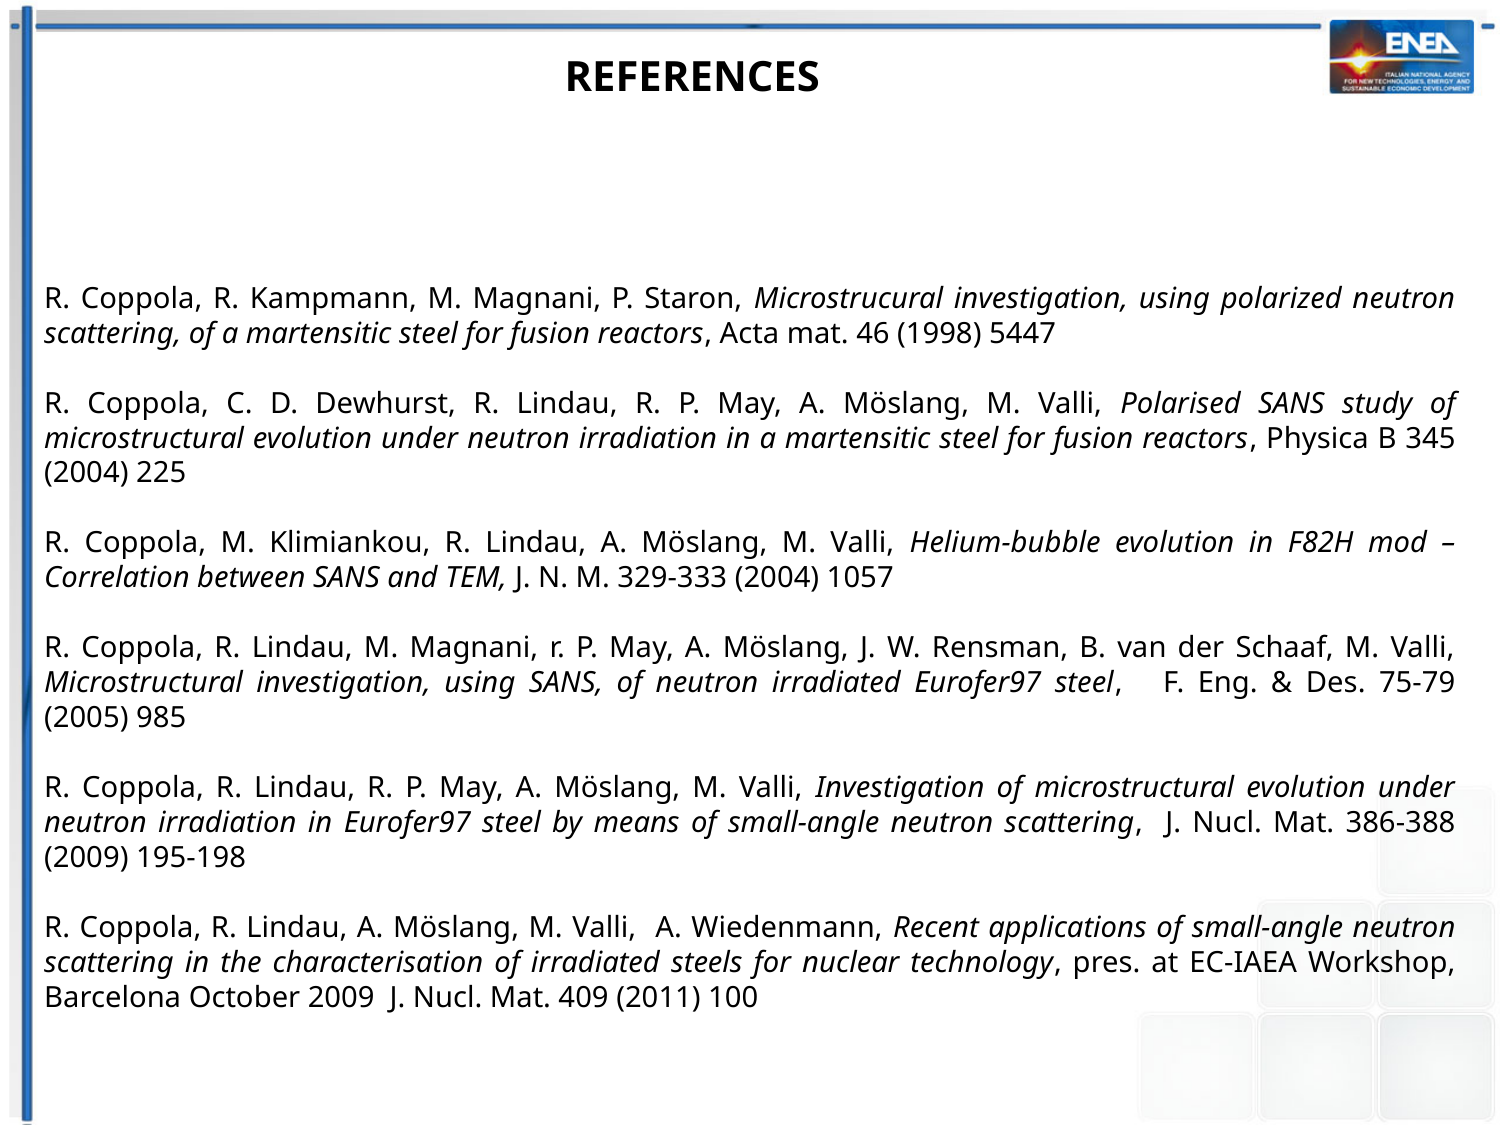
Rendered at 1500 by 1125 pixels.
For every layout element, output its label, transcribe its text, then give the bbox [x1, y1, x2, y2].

text_box REFERENCES [549, 42, 836, 108]
picture [0, 0, 1500, 1125]
text_box R. Coppola, R. Kampmann, M. Magnani, P. Staron, Microstrucural investigation, using polarized neutron scattering, of a martensitic steel for fusion reactors, Acta mat. 46 (1998) 5447 R. Coppola, C. D. Dewhurst, R. Lindau, R. P. May, A. Möslang, M. Valli, Polarised SANS study of microstructural evolution under neutron irradiation in a martensitic steel for fusion reactors, Physica B 345 (2004) 225 R. Coppola, M. Klimiankou, R. Lindau, A. Möslang, M. Valli, Helium-bubble evolution in F82H mod – Correlation between SANS and TEM, J. N. M. 329-333 (2004) 1057 R. Coppola, R. Lindau, M. Magnani, r. P. May, A. Möslang, J. W. Rensman, B. van der Schaaf, M. Valli, Microstructural investigation, using SANS, of neutron irradiated Eurofer97 steel, F. Eng. & Des. 75-79 (2005) 985 R. Coppola, R. Lindau, R. P. May, A. Möslang, M. Valli, Investigation of microstructural evolution under neutron irradiation in Eurofer97 steel by means of small-angle neutron scattering, J. Nucl. Mat. 386-388 (2009) 195-198 R. Coppola, R. Lindau, A. Möslang, M. Valli, A. Wiedenmann, Recent applications of small-angle neutron scattering in the characterisation of irradiated steels for nuclear technology, pres. at EC-IAEA Workshop, Barcelona October 2009 J. Nucl. Mat. 409 (2011) 100 [29, 231, 1471, 1021]
